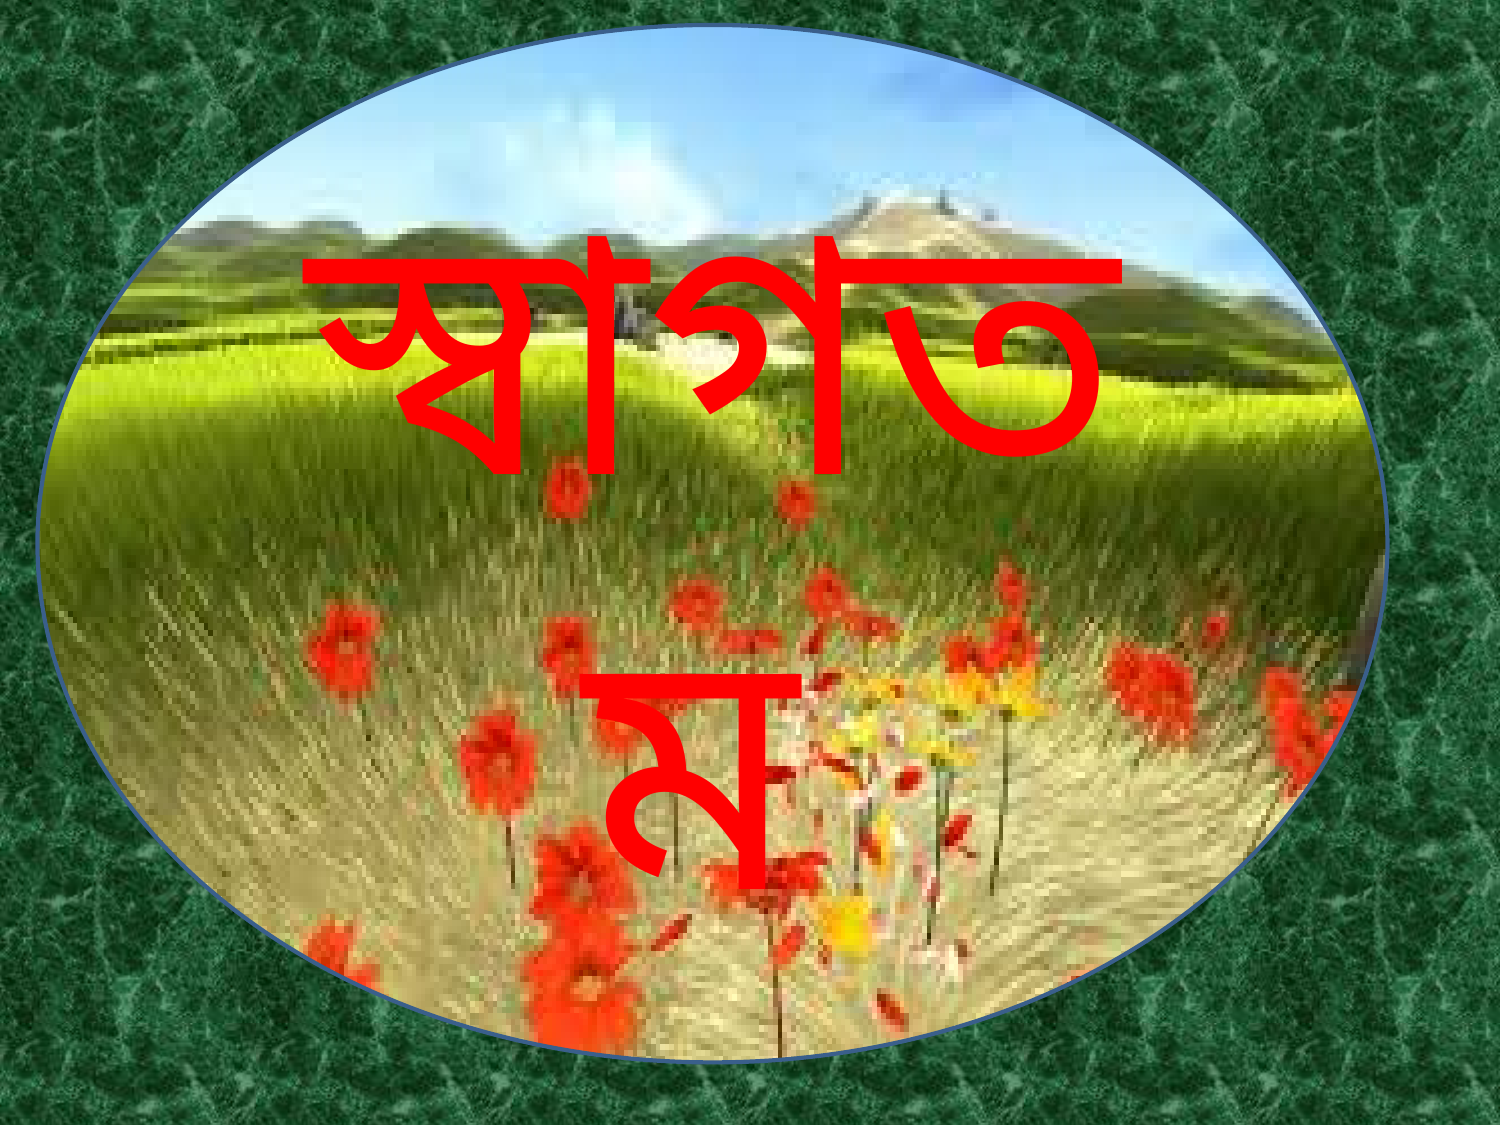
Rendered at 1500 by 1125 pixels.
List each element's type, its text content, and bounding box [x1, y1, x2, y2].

text_box স্বাগতম [35, 22, 1390, 1065]
picture [0, 0, 1500, 1125]
